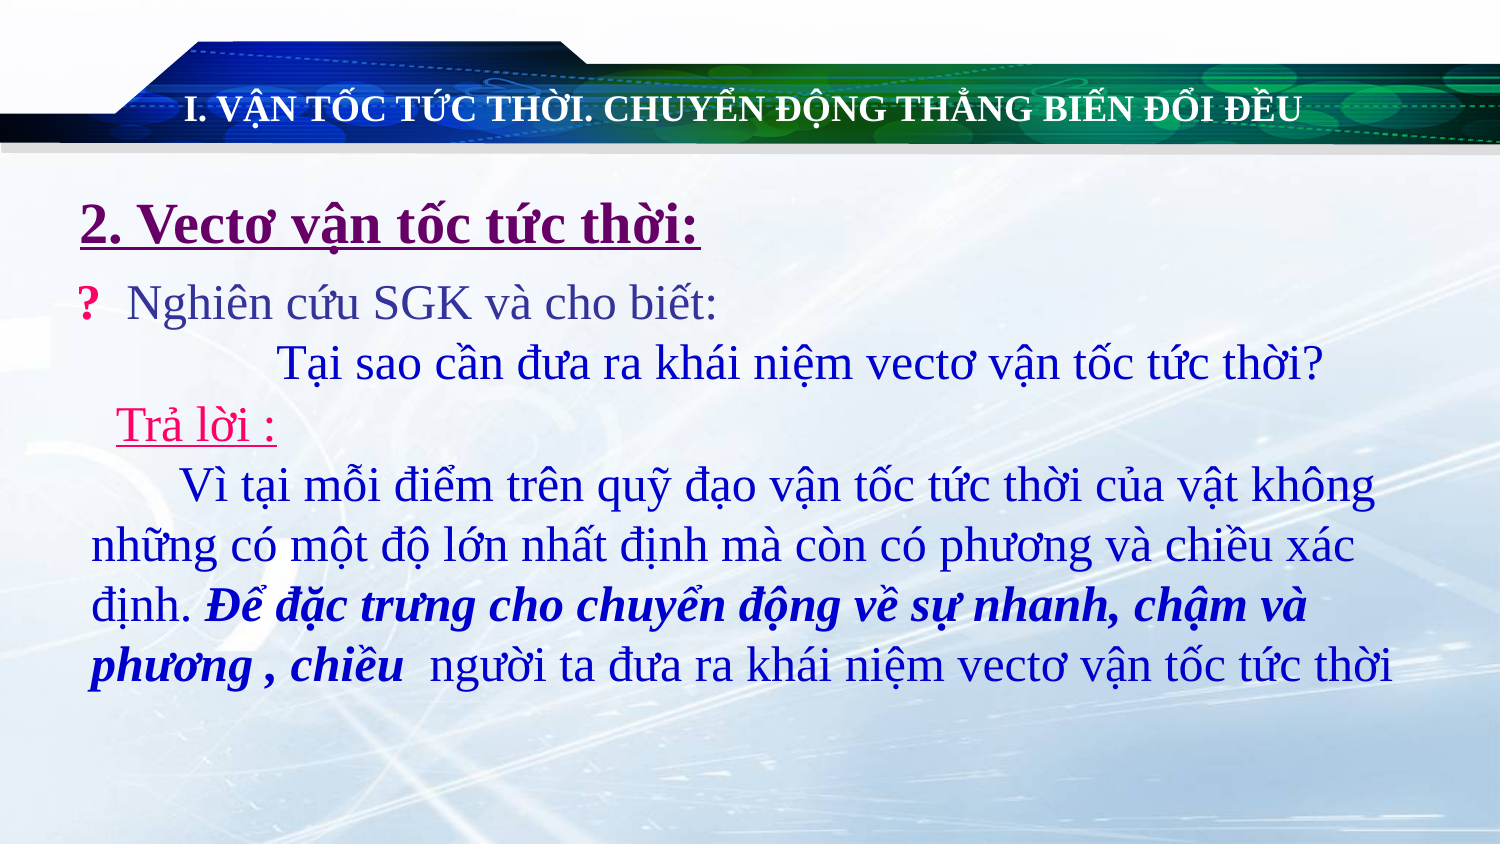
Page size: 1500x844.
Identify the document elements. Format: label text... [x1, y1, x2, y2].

text_box ? Nghiên cứu SGK và cho biết: Tại sao cần đưa ra khái niệm vectơ vận tốc tức thời? [61, 262, 1413, 398]
title I. VẬN TỐC TỨC THỜI. CHUYỂN ĐỘNG THẲNG BIẾN ĐỔI ĐỀU [99, 71, 1388, 141]
text_box Trả lời : Vì tại mỗi điểm trên quỹ đạo vận tốc tức thời của vật không những có một độ lớn nhất định mà còn có phương và chiều xác định. Để đặc trưng cho chuyển động về sự nhanh, chậm và phương , chiều người ta đưa ra khái niệm vectơ vận tốc tức thời [76, 384, 1414, 760]
picture [0, 0, 1500, 844]
text_box 2. Vectơ vận tốc tức thời: [64, 178, 716, 262]
